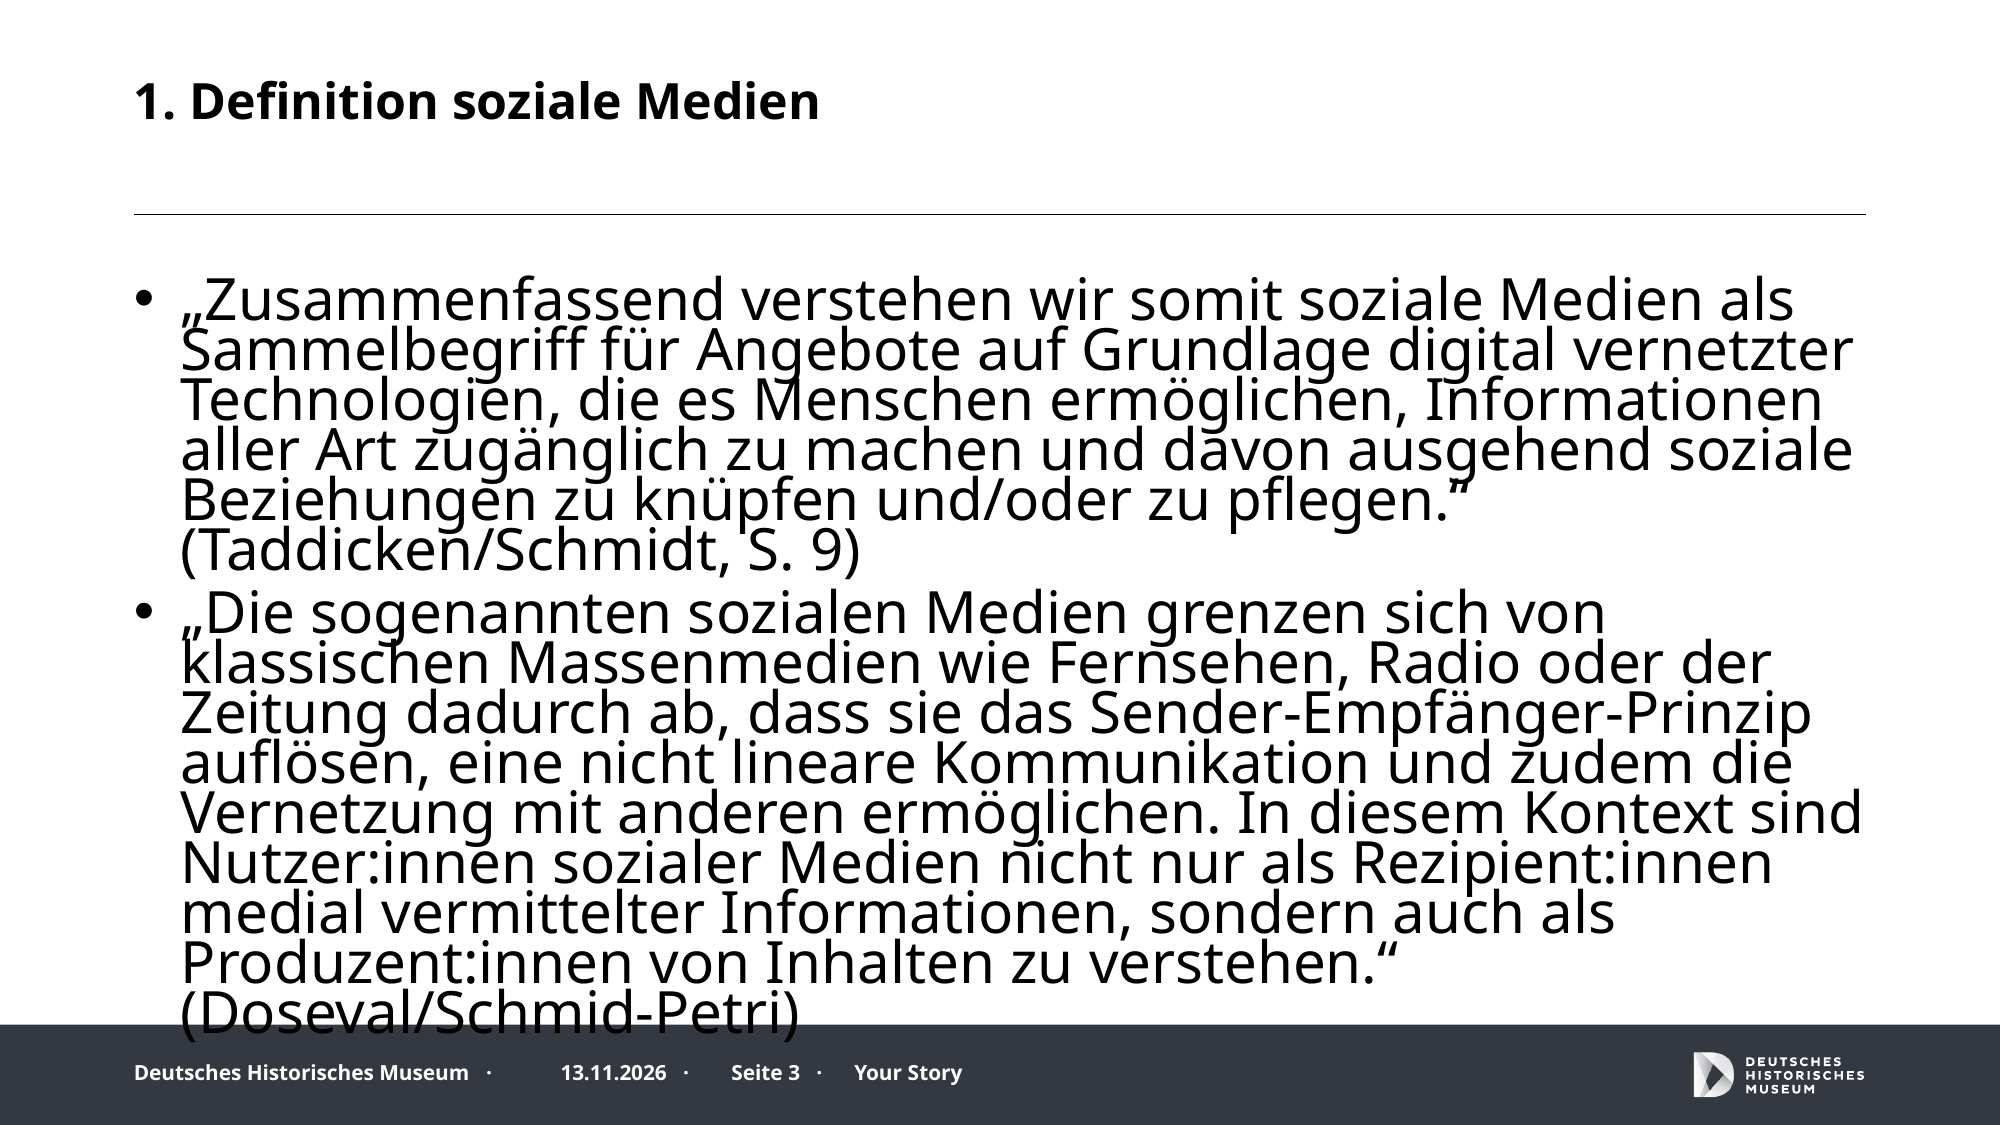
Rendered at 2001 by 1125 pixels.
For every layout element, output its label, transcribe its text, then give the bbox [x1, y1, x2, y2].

footer Your Story [854, 1059, 1488, 1089]
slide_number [560, 1059, 719, 1089]
slide_number Seite 3 · [731, 1059, 846, 1089]
picture [1691, 1051, 1736, 1098]
title 1. Definition soziale Medien [133, 67, 1867, 186]
list „Zusammenfassend verstehen wir somit soziale Medien als Sammelbegriff für Angebote auf Grundlage digital vernetzter Technologien, die es Menschen ermöglichen, Informationen aller Art zugänglich zu machen und davon ausgehend soziale Beziehungen zu knüpfen und/oder zu pflegen.“ (Taddicken/Schmidt, S. 9) „Die sogenannten sozialen Medien grenzen sich von klassischen Massenmedien wie Fernsehen, Radio oder der Zeitung dadurch ab, dass sie das Sender-Empfänger-Prinzip auflösen, eine nicht lineare Kommunikation und zudem die Vernetzung mit anderen ermöglichen. In diesem Kontext sind Nutzer:innen sozialer Medien nicht nur als Rezipient:innen medial vermittelter Informationen, sondern auch als Produzent:innen von Inhalten zu verstehen.“ (Doseval/Schmid-Petri) [133, 282, 1867, 980]
